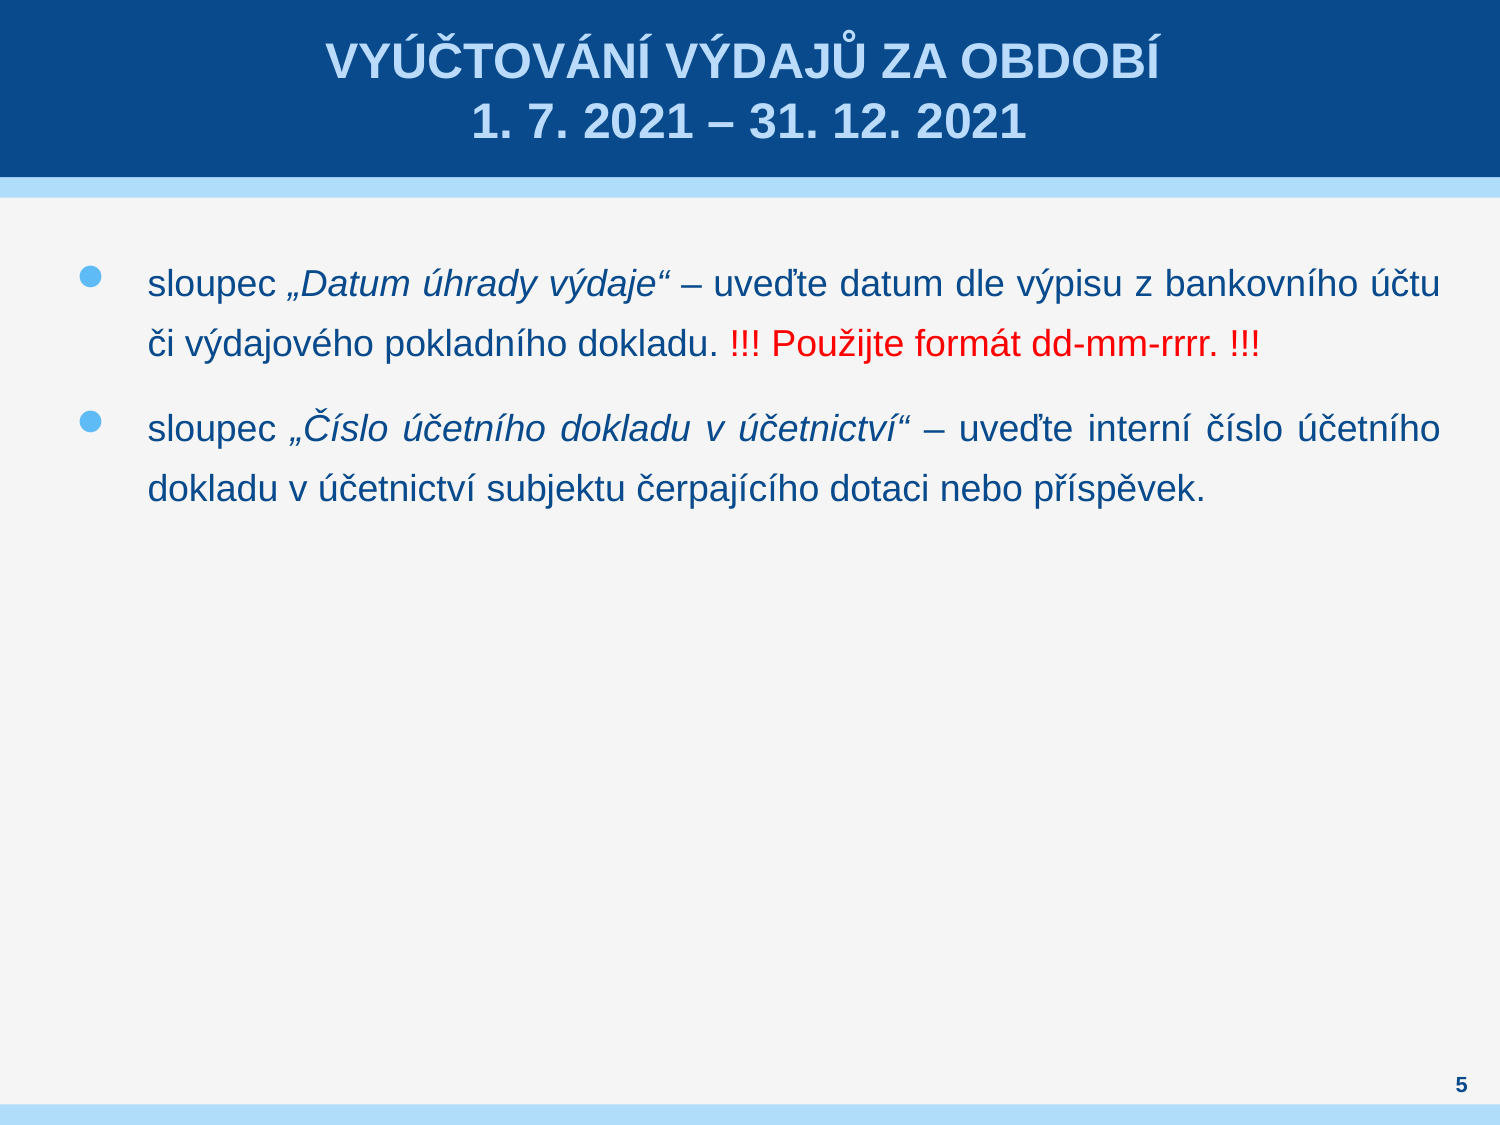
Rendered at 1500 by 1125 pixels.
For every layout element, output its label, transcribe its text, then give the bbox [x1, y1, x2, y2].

title Vyúčtování výdajů za období 1. 7. 2021 – 31. 12. 2021 [59, 0, 1441, 178]
list sloupec „Datum úhrady výdaje“ – uveďte datum dle výpisu z bankovního účtu či výdajového pokladního dokladu. !!! Použijte formát dd-mm-rrrr. !!! sloupec „Číslo účetního dokladu v účetnictví“ – uveďte interní číslo účetního dokladu v účetnictví subjektu čerpajícího dotaci nebo příspěvek. [76, 243, 1441, 1069]
slide_number 5 [1423, 1069, 1500, 1099]
